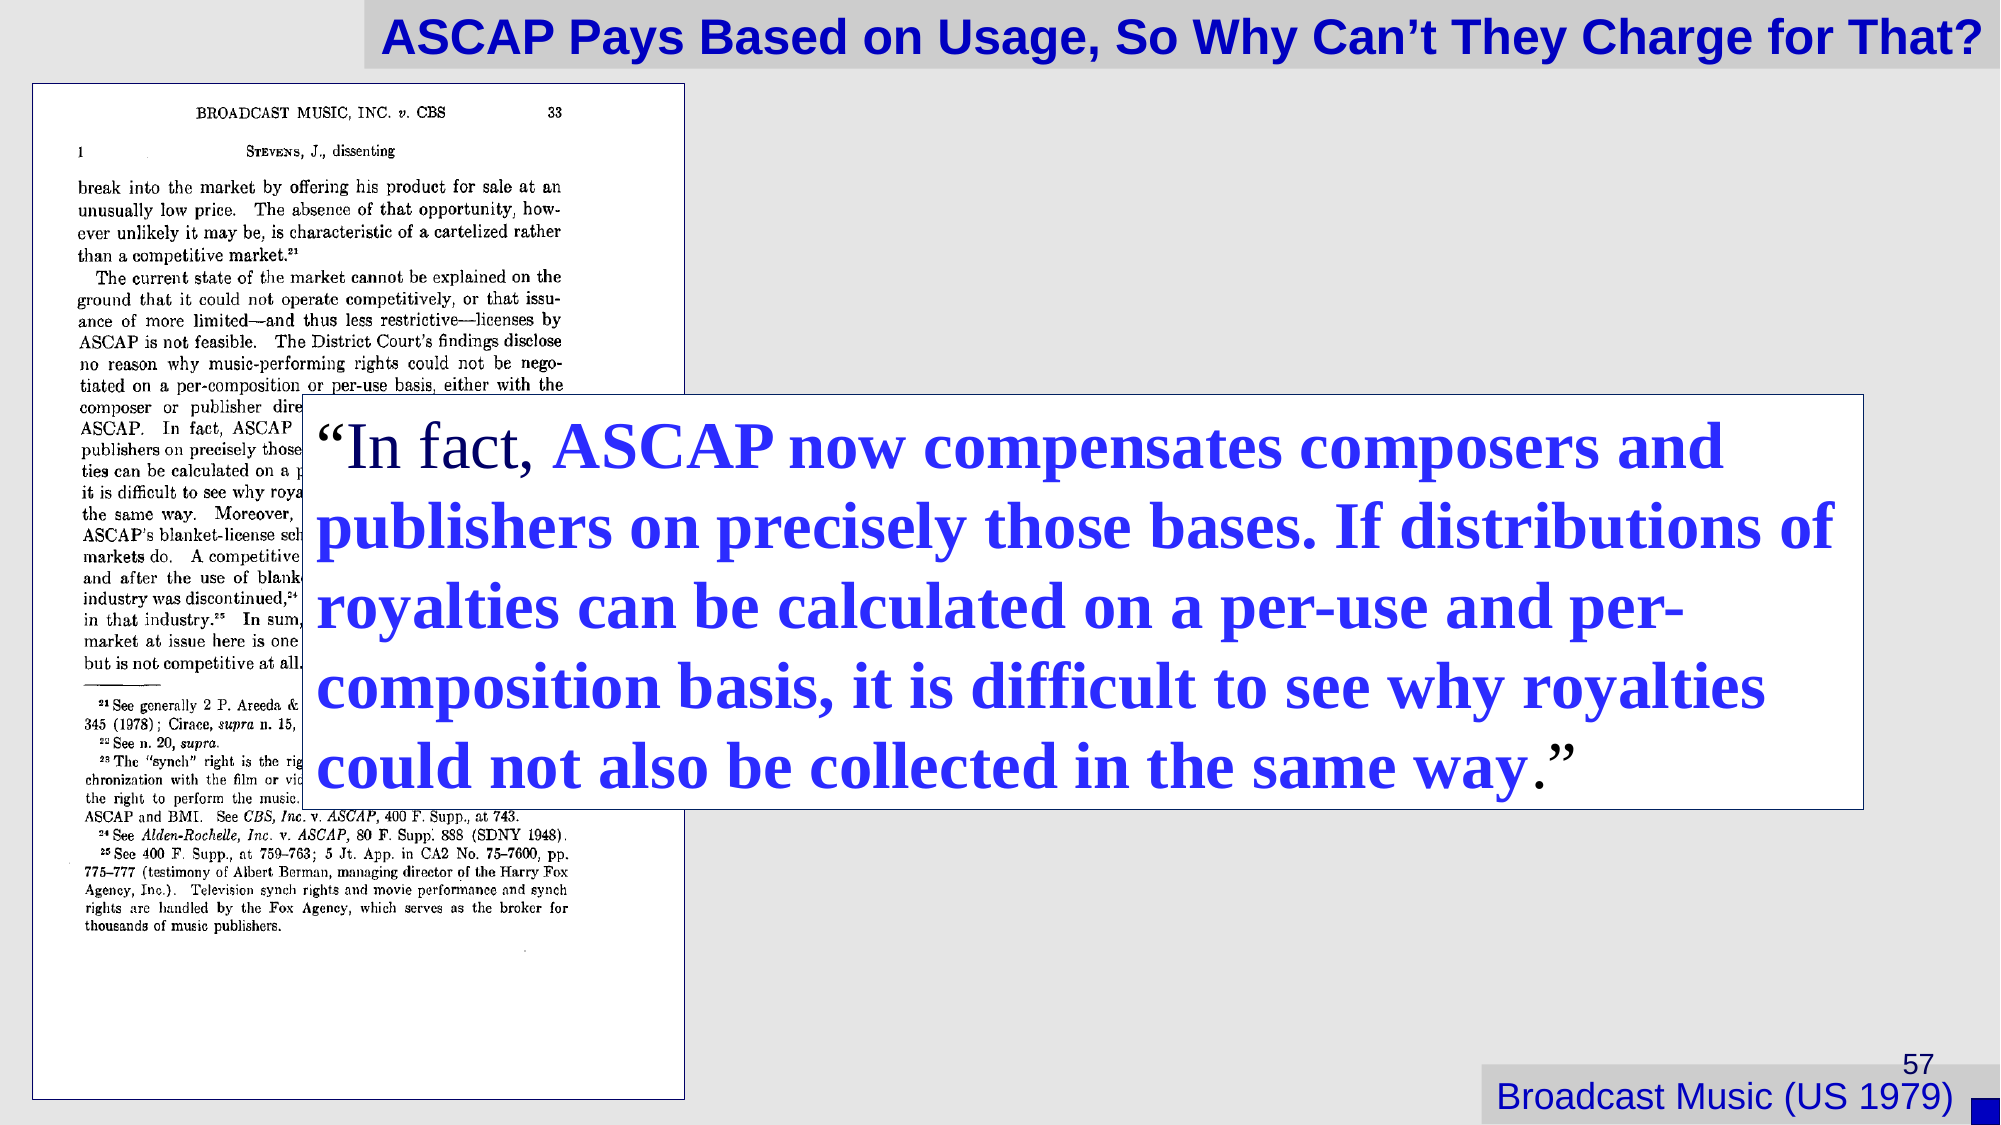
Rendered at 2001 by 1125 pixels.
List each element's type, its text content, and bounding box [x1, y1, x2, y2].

picture [33, 83, 685, 1100]
text_box Broadcast Music (US 1979) [1481, 1064, 2000, 1125]
slide_number 57 [1533, 1024, 1951, 1064]
title ASCAP Pays Based on Usage, So Why Can’t They Charge for That? [364, 0, 2000, 69]
text_box “In fact, ASCAP now compensates composers and publishers on precisely those bases. If distributions of royalties can be calculated on a per-use and per-composition basis, it is difficult to see why royalties could not also be collected in the same way.” [690, 394, 1864, 810]
text_box [1971, 1099, 2000, 1125]
